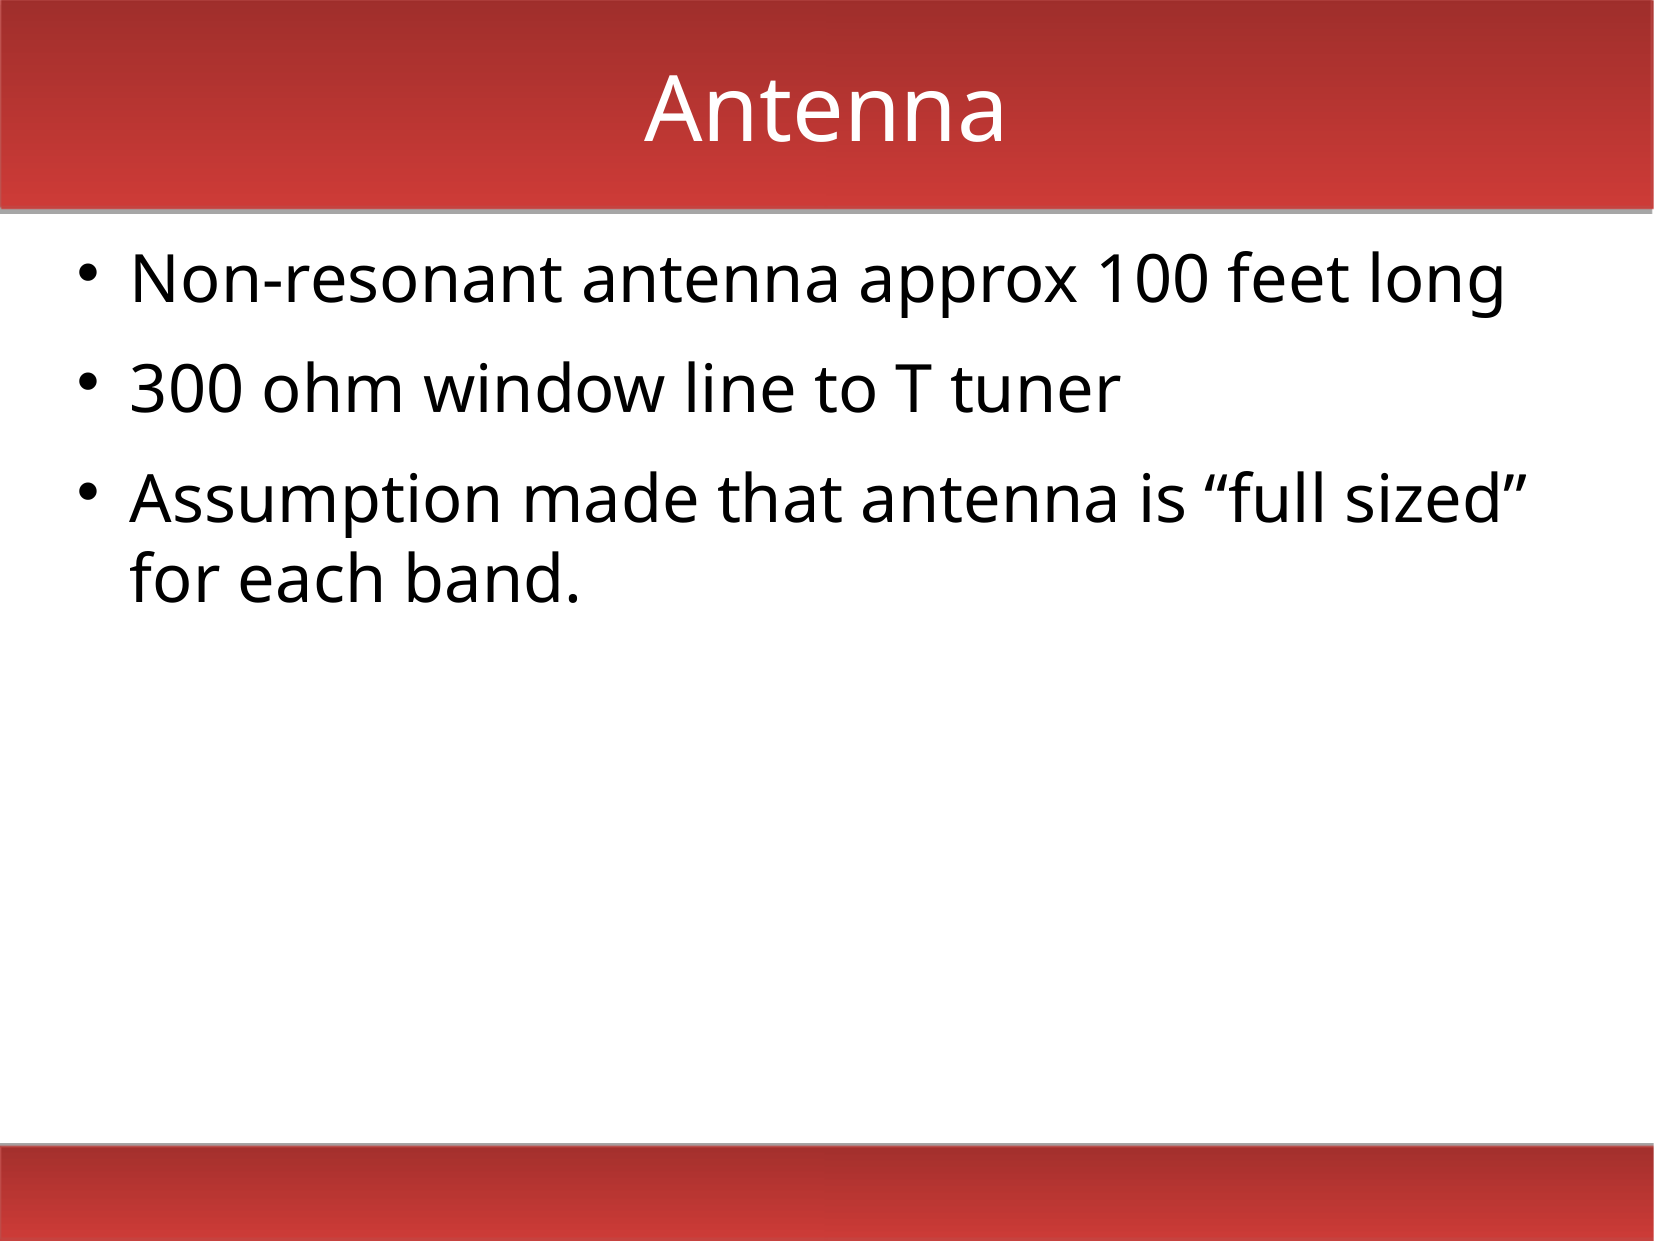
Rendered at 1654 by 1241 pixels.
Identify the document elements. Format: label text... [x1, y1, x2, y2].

picture [0, 1143, 1654, 1241]
list Non-resonant antenna approx 100 feet long 300 ohm window line to T tuner Assumption made that antenna is “full sized” for each band. [59, 236, 1595, 1055]
title Antenna [59, 31, 1595, 178]
picture [0, 0, 1654, 214]
